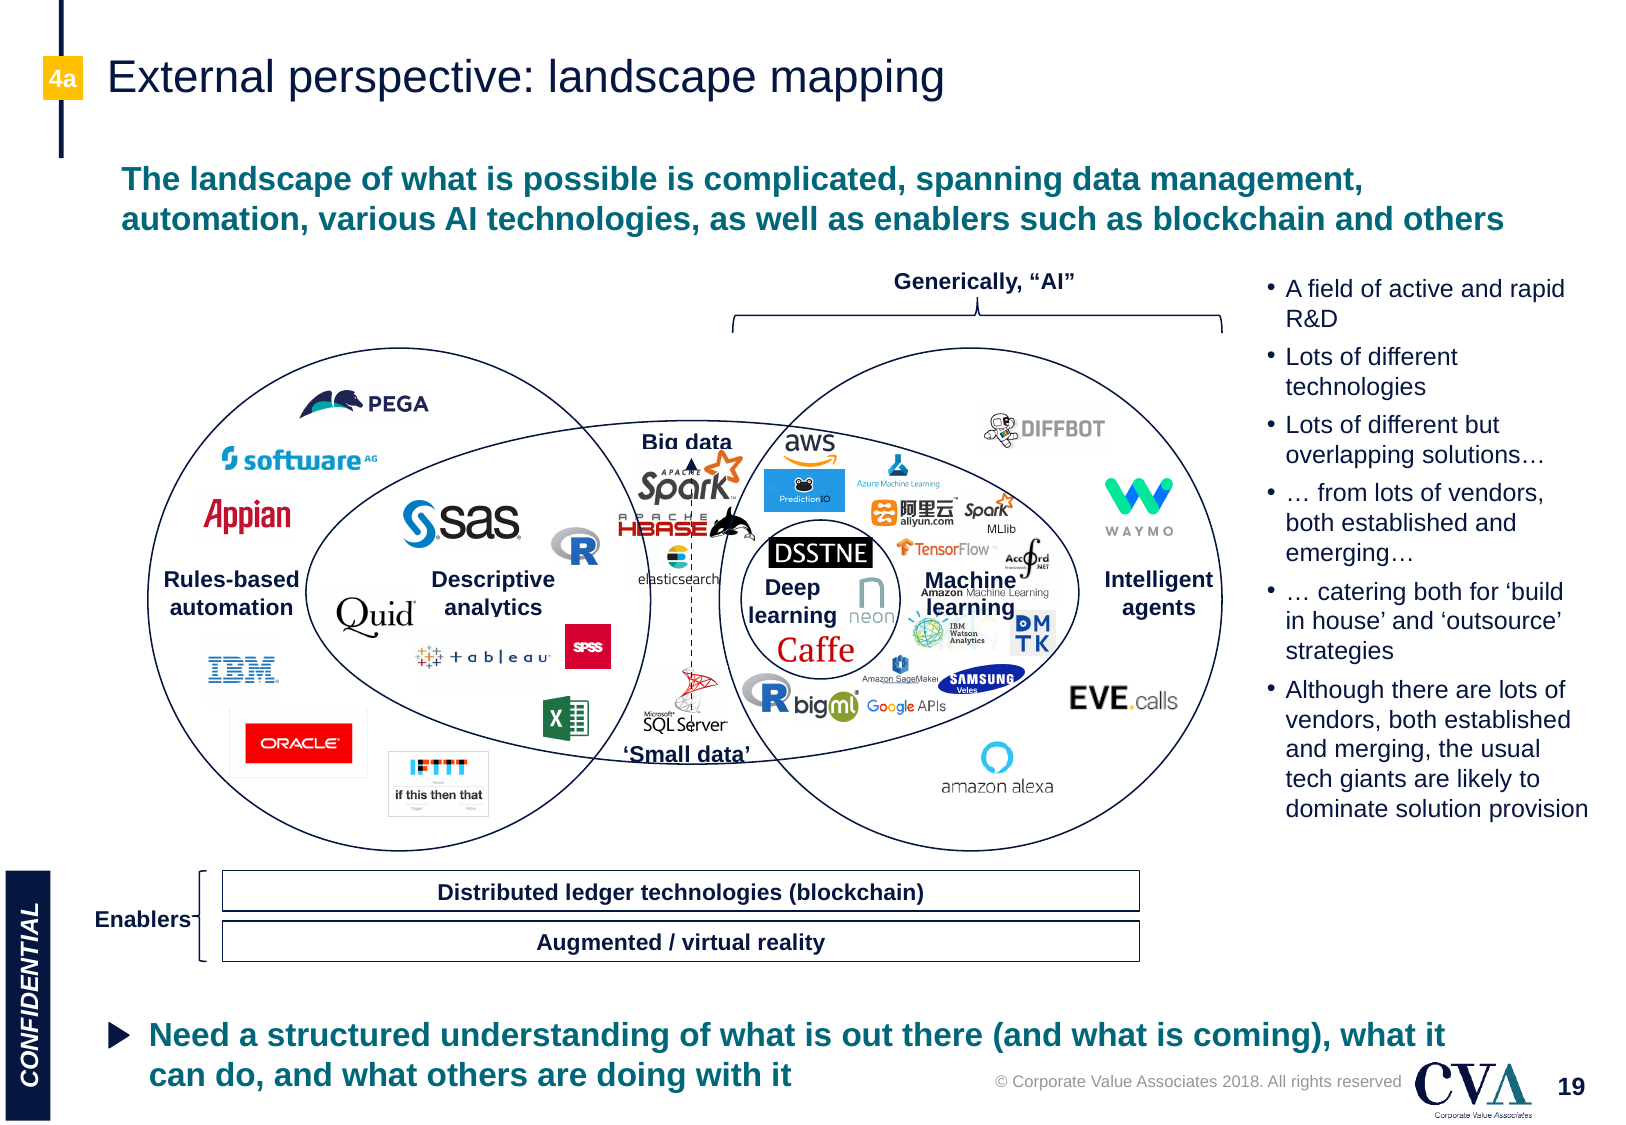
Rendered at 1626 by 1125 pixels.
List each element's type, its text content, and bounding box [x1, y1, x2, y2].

title External perspective: landscape mapping [106, 0, 1541, 149]
text_box [109, 1022, 129, 1048]
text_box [81, 259, 1254, 962]
text_box Need a structured understanding of what is out there (and what is coming), what it can do, and what others are doing with it [134, 1005, 1481, 1101]
text_box 4a [43, 56, 83, 99]
text_box The landscape of what is possible is complicated, spanning data management, automation, various AI technologies, as well as enablers such as blockchain and others [106, 149, 1570, 245]
picture [1415, 1062, 1532, 1119]
text_box A field of active and rapid R&D Lots of different technologies Lots of different but overlapping solutions… … from lots of vendors, both established and emerging… … catering both for ‘build in house’ and ‘outsource’ strategies Although there are lots of vendors, both established and merging, the usual tech giants are likely to dominate solution provision [1258, 264, 1606, 831]
